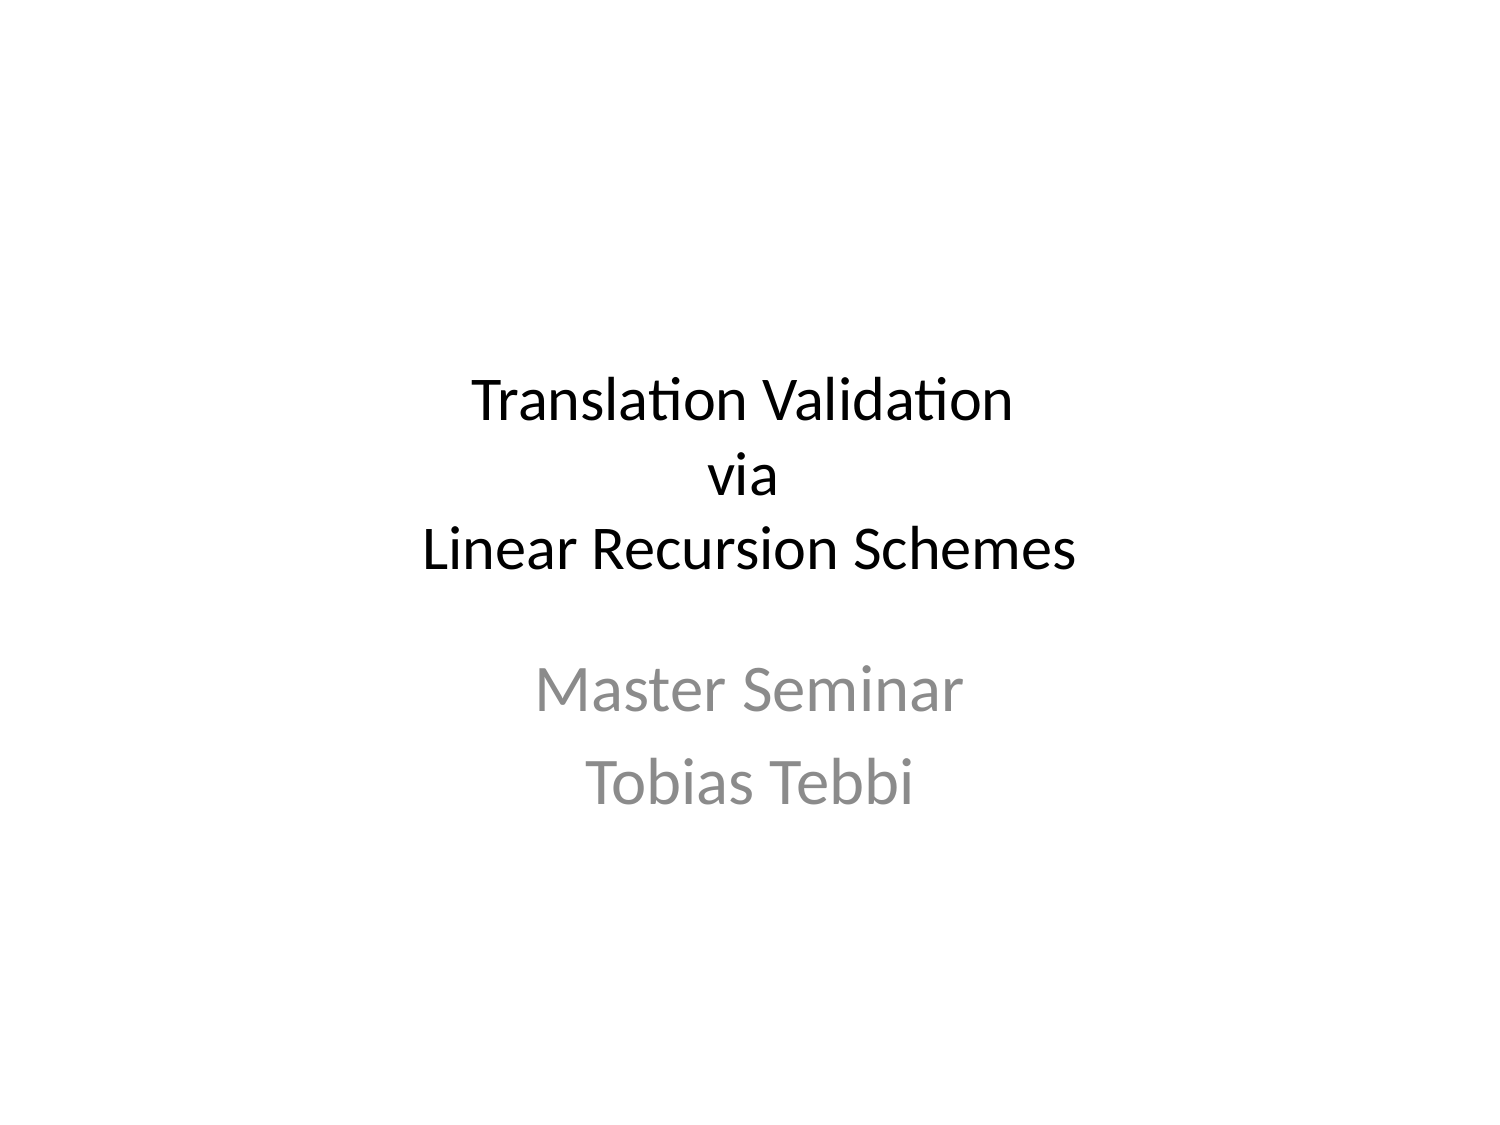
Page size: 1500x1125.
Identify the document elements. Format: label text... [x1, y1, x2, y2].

title Translation Validation via Linear Recursion Schemes [112, 349, 1388, 591]
subtitle Master Seminar Tobias Tebbi [225, 637, 1275, 925]
